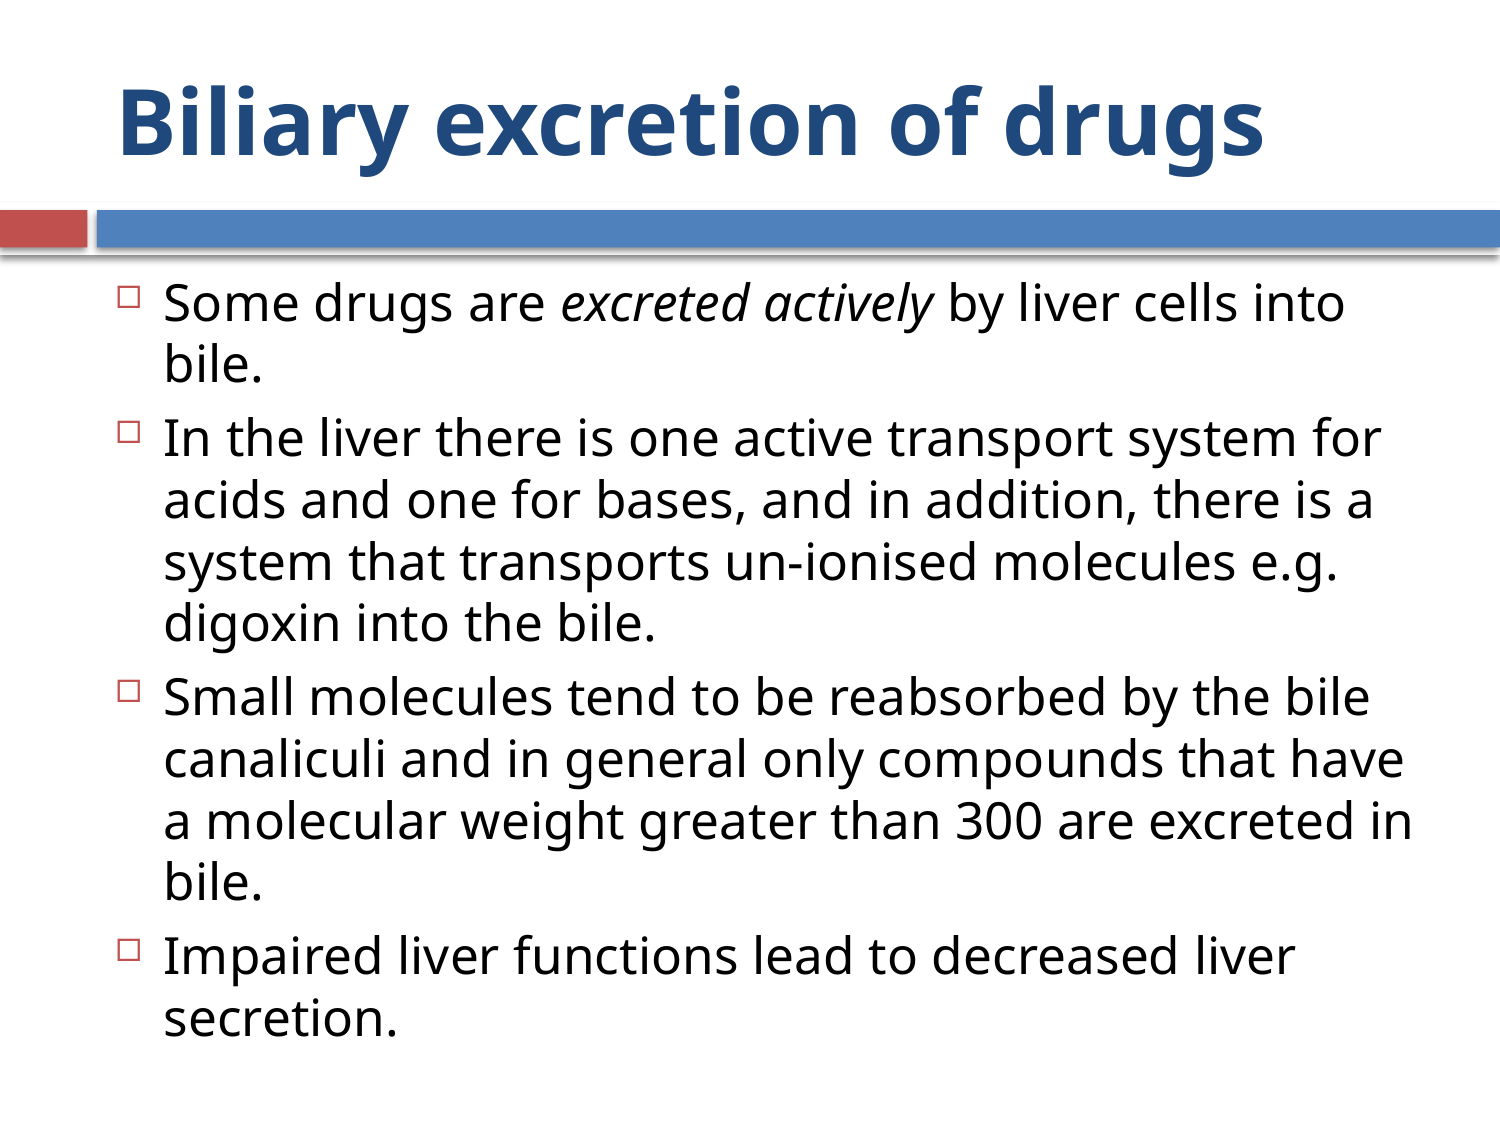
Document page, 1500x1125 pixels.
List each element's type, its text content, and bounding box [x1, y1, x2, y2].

title Biliary excretion of drugs [100, 37, 1438, 200]
list Some drugs are excreted actively by liver cells into bile. In the liver there is one active transport system for acids and one for bases, and in addition, there is a system that transports un-ionised molecules e.g. digoxin into the bile. Small molecules tend to be reabsorbed by the bile canaliculi and in general only compounds that have a molecular weight greater than 300 are excreted in bile. Impaired liver functions lead to decreased liver secretion. [100, 262, 1438, 1063]
